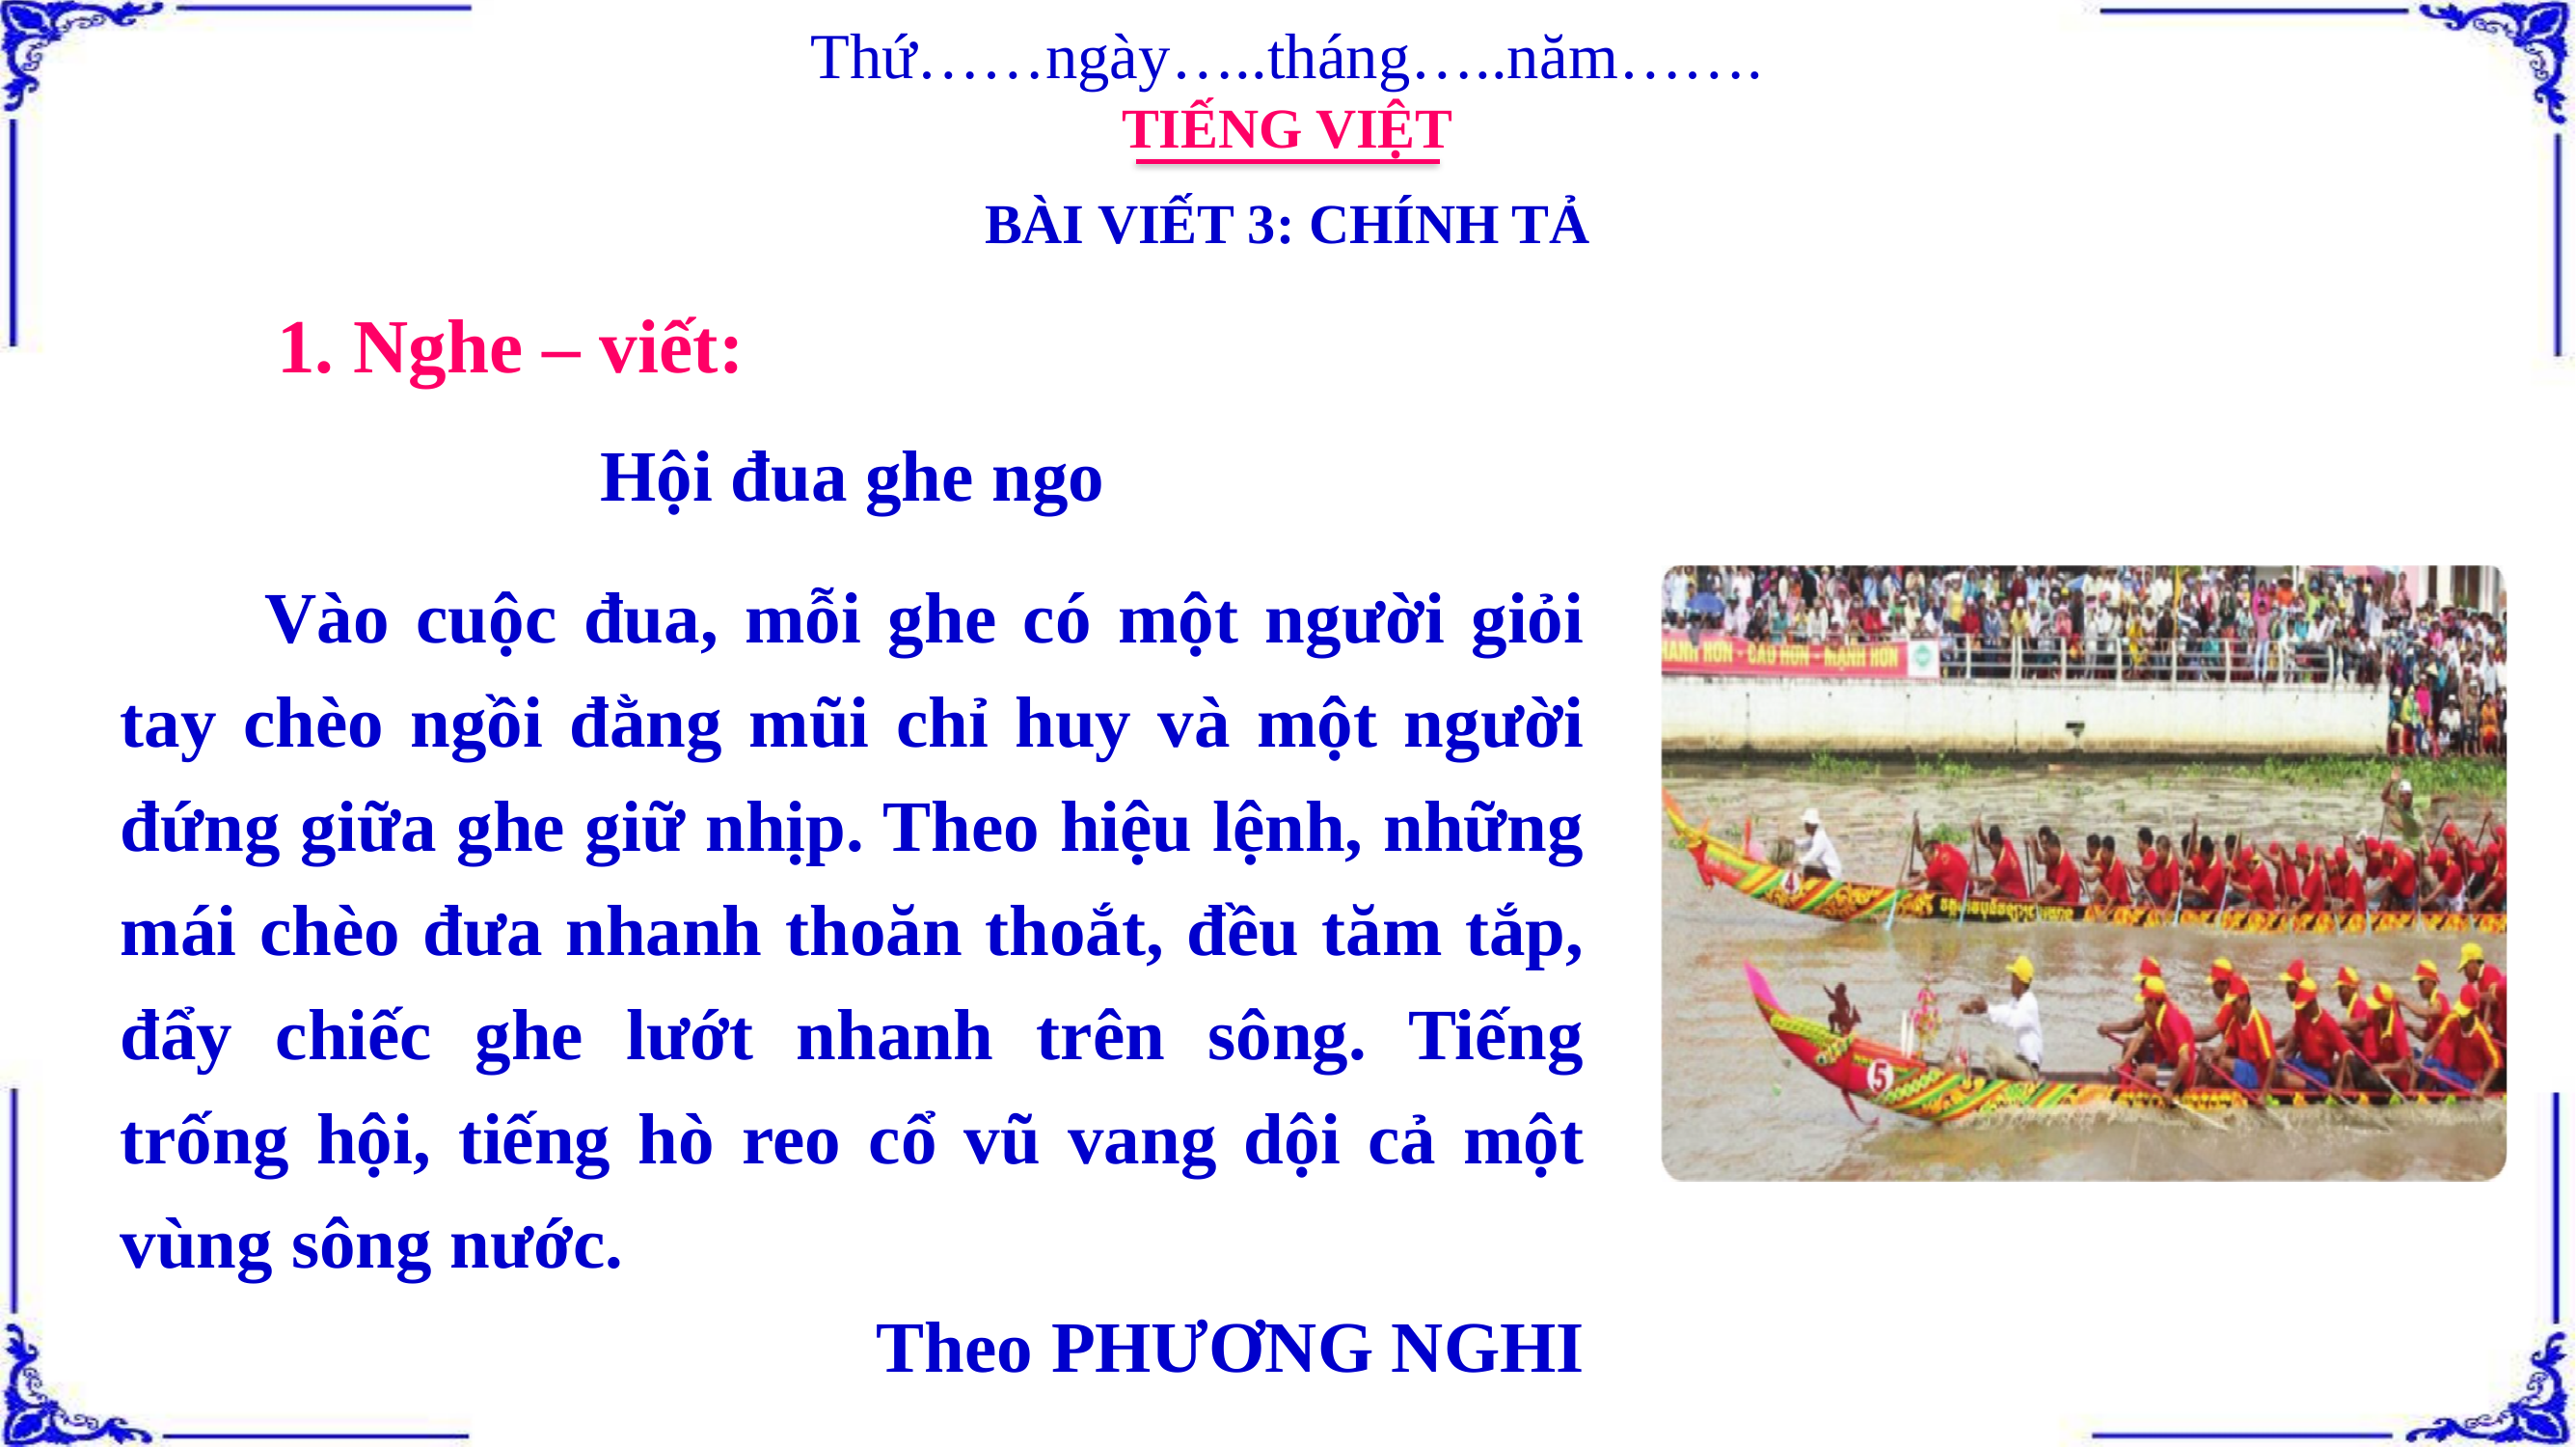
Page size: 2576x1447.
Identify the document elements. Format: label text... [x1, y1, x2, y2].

text_box Vào cuộc đua, mỗi ghe có một người giỏi tay chèo ngồi đằng mũi chỉ huy và một người đứng giữa ghe giữ nhịp. Theo hiệu lệnh, những mái chèo đưa nhanh thoăn thoắt, đều tăm tắp, đẩy chiếc ghe lướt nhanh trên sông. Tiếng trống hội, tiếng hò reo cổ vũ vang dội cả một vùng sông nước. Theo PHƯƠNG NGHI [105, 546, 1600, 1394]
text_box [466, 6, 2109, 267]
text_box Hội đua ghe ngo [105, 422, 1600, 524]
picture [0, 0, 2576, 1447]
text_box 1. Nghe – viết: [262, 289, 2478, 396]
